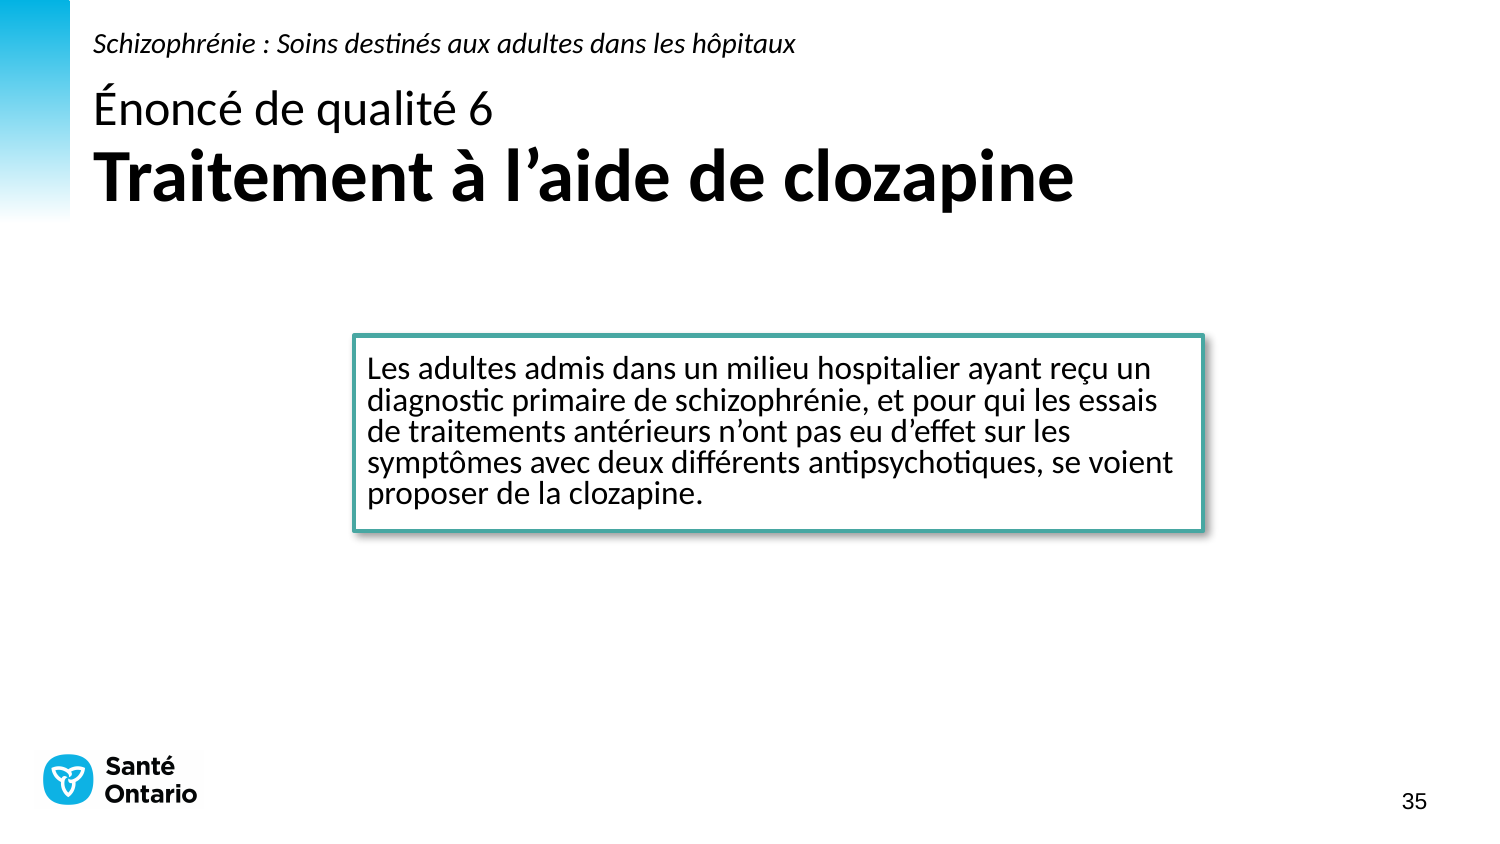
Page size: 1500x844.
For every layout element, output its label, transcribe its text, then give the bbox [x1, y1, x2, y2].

title Énoncé de qualité 6 Traitement à l’aide de clozapine [78, 74, 1486, 219]
picture [34, 750, 204, 809]
text_box Schizophrénie : Soins destinés aux adultes dans les hôpitaux [78, 15, 829, 68]
text_box Les adultes admis dans un milieu hospitalier ayant reçu un diagnostic primaire de schizophrénie, et pour qui les essais de traitements antérieurs n’ont pas eu d’effet sur les symptômes avec deux différents antipsychotiques, se voient proposer de la clozapine. [353, 335, 1204, 531]
